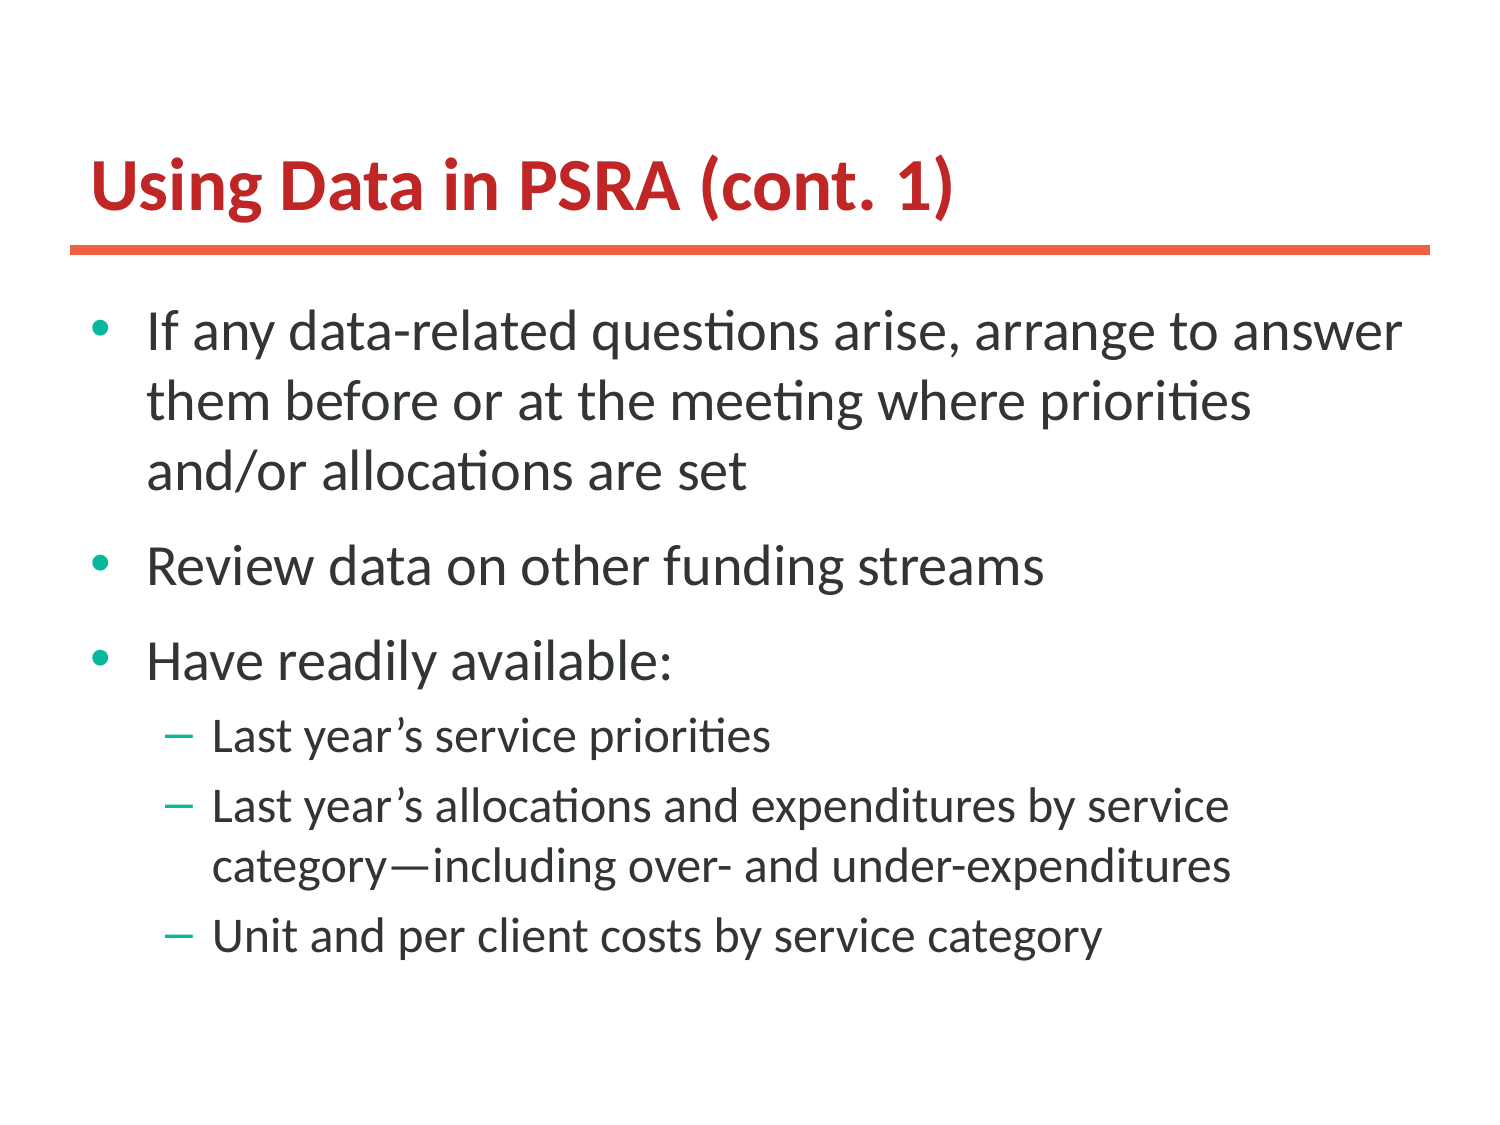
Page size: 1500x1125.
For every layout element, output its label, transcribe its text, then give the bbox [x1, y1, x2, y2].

title Using Data in PSRA (cont. 1) [75, 45, 1425, 233]
list If any data-related questions arise, arrange to answer them before or at the meeting where priorities and/or allocations are set Review data on other funding streams Have readily available: Last year’s service priorities Last year’s allocations and expenditures by service category—including over- and under-expenditures Unit and per client costs by service category [75, 284, 1425, 1005]
